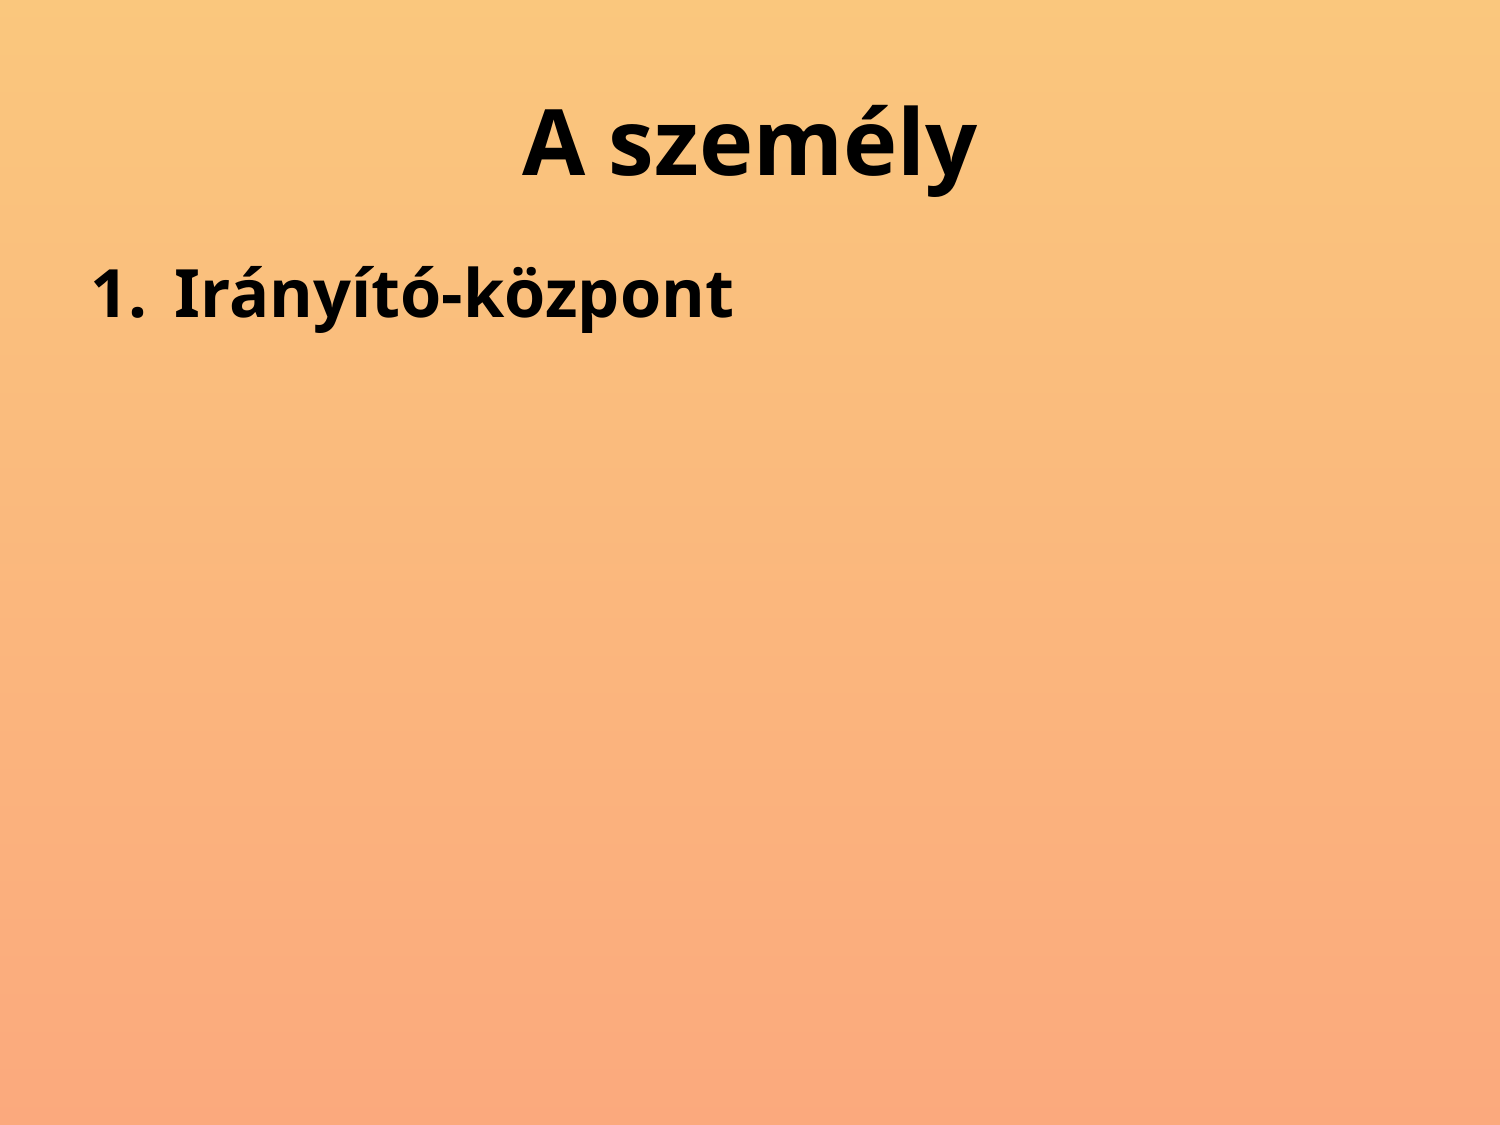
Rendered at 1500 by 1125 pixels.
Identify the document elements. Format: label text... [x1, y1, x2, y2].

list Irányító-központ [75, 243, 1425, 1005]
title A személy [75, 45, 1425, 233]
